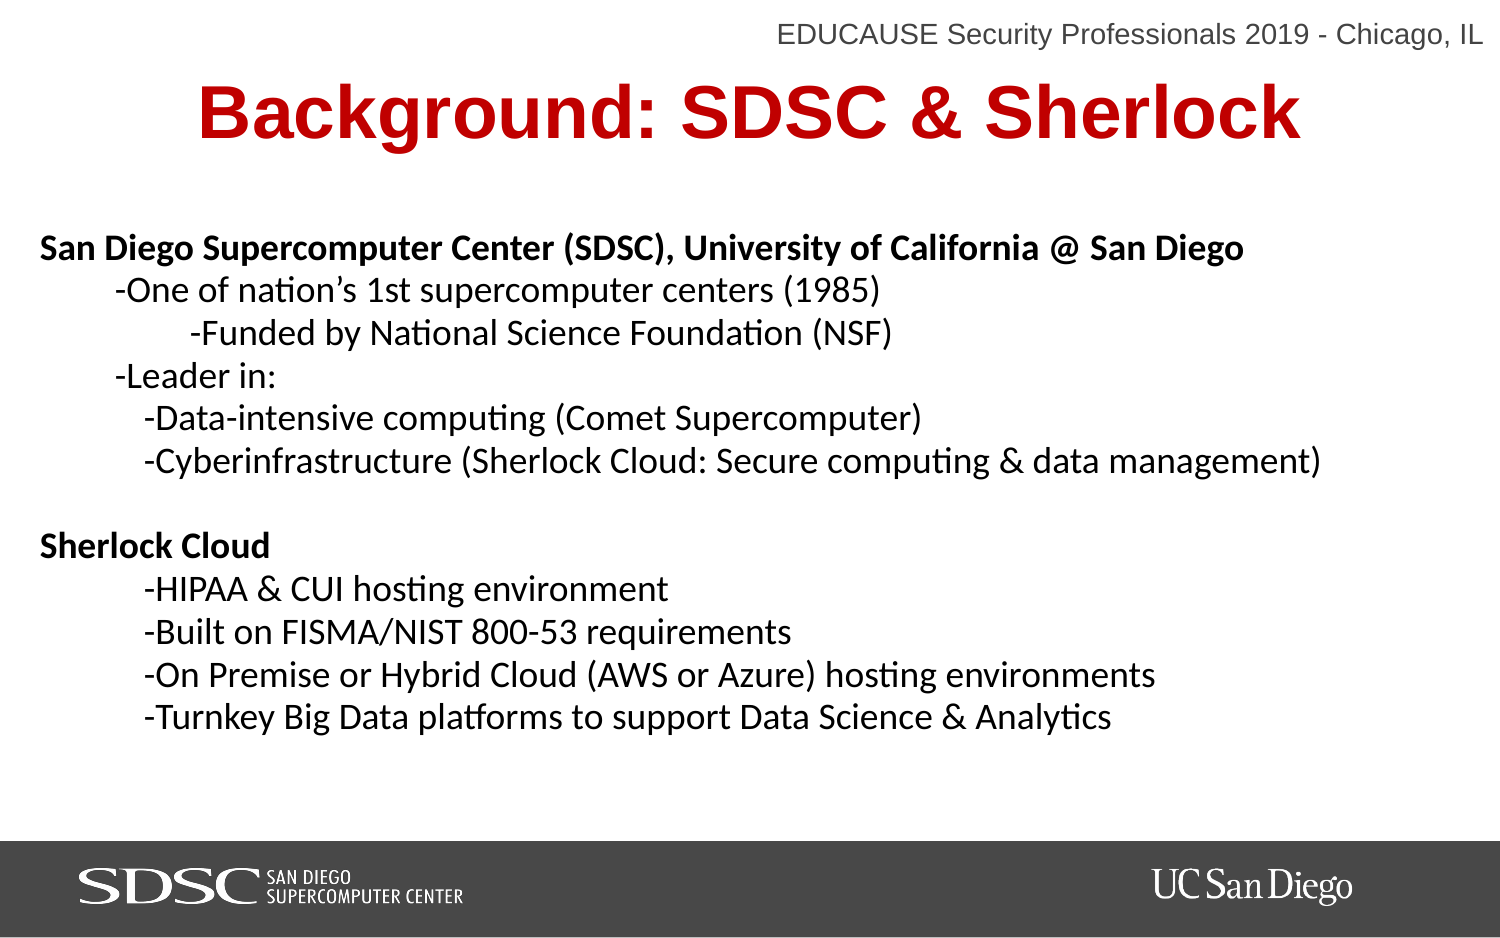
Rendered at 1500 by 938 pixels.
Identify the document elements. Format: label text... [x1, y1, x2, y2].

title Background: SDSC & Sherlock [24, 41, 1475, 185]
list San Diego Supercomputer Center (SDSC), University of California @ San Diego -One of nation’s 1st supercomputer centers (1985) -Funded by National Science Foundation (NSF) -Leader in: -Data-intensive computing (Comet Supercomputer) -Cyberinfrastructure (Sherlock Cloud: Secure computing & data management) Sherlock Cloud -HIPAA & CUI hosting environment -Built on FISMA/NIST 800-53 requirements -On Premise or Hybrid Cloud (AWS or Azure) hosting environments -Turnkey Big Data platforms to support Data Science & Analytics [24, 218, 1475, 813]
picture [77, 866, 466, 905]
picture [1149, 866, 1354, 908]
